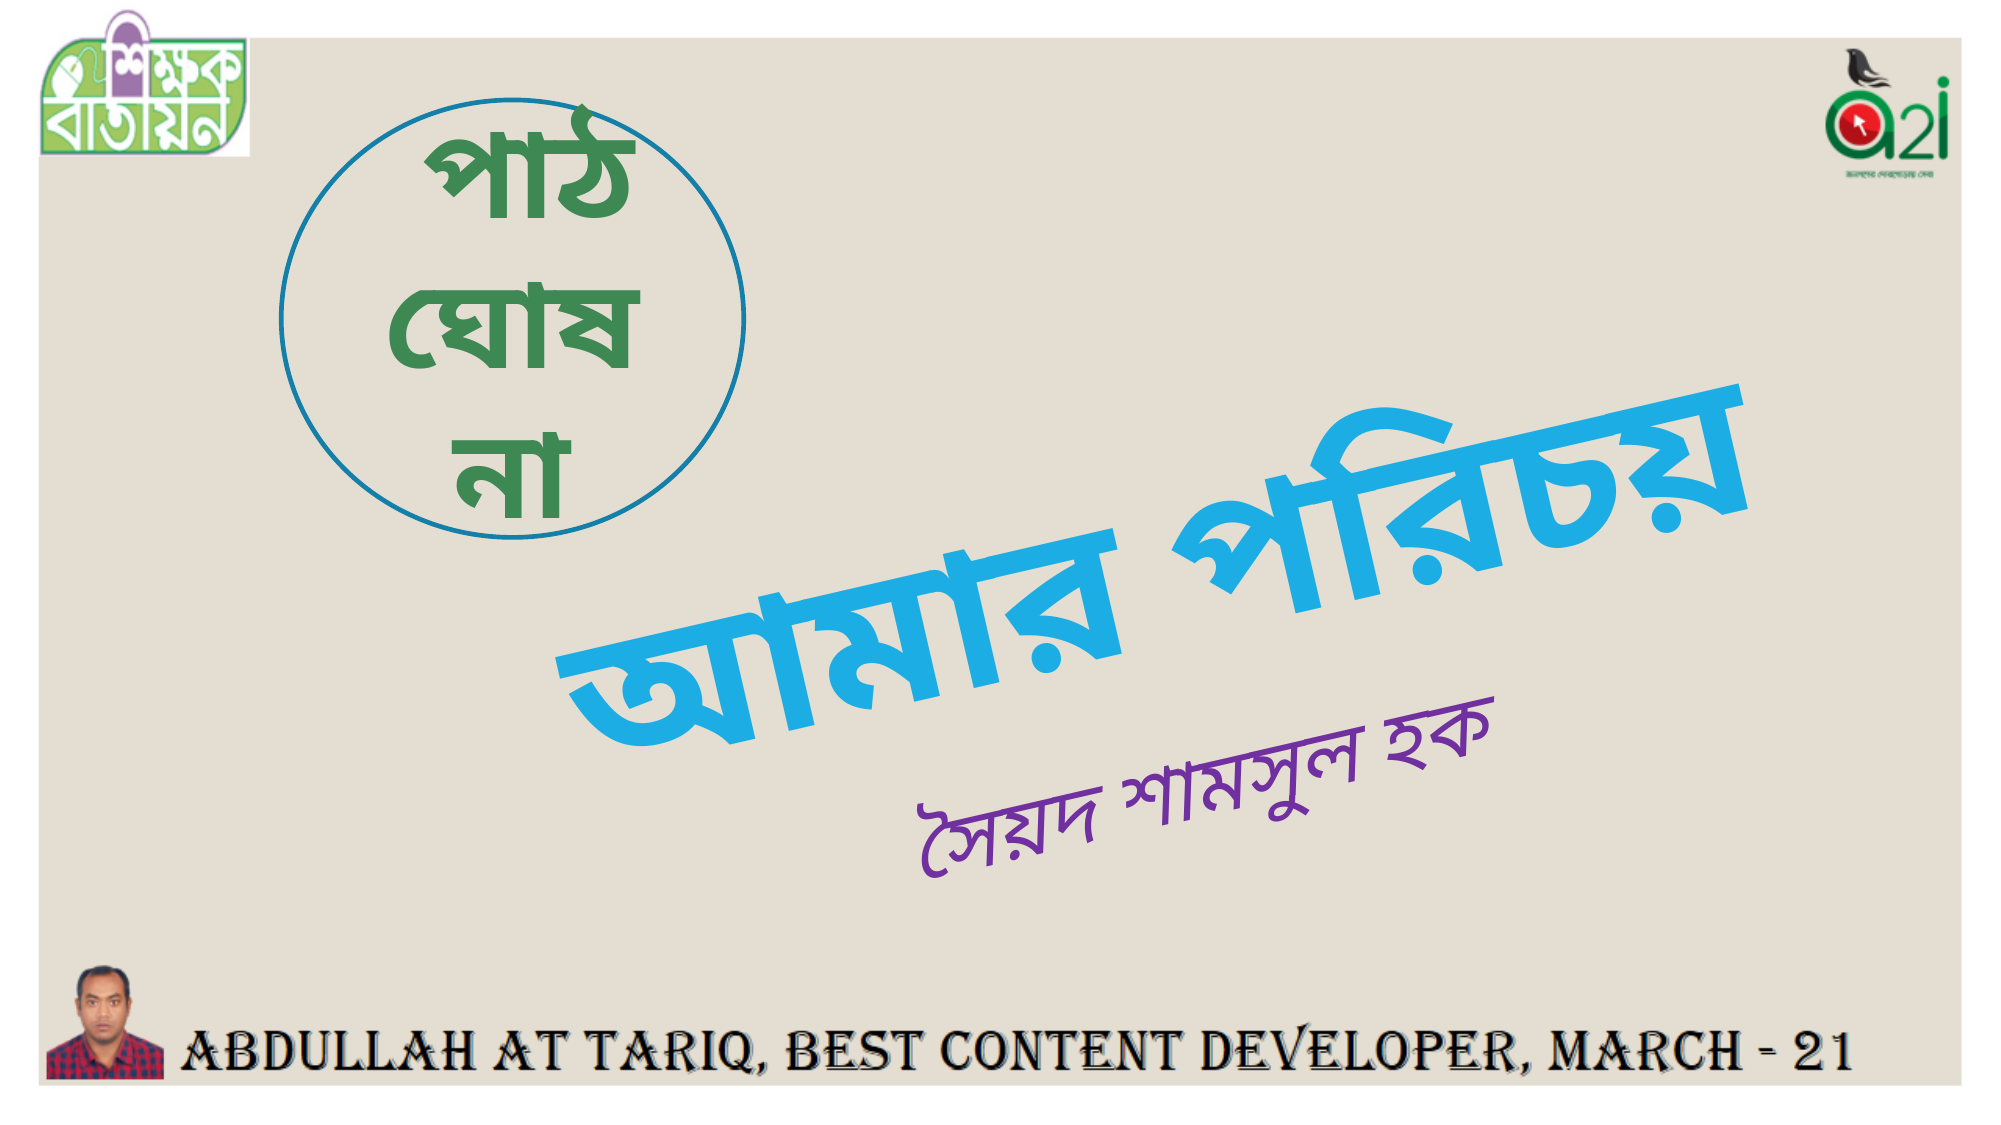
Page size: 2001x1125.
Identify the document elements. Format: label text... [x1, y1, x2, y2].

text_box পাঠ ঘোষনা [280, 98, 745, 539]
picture [0, 0, 2001, 1125]
list আমার পরিচয় সৈয়দ শামসুল হক [474, 303, 1892, 1047]
text_box [512, 524, 888, 675]
